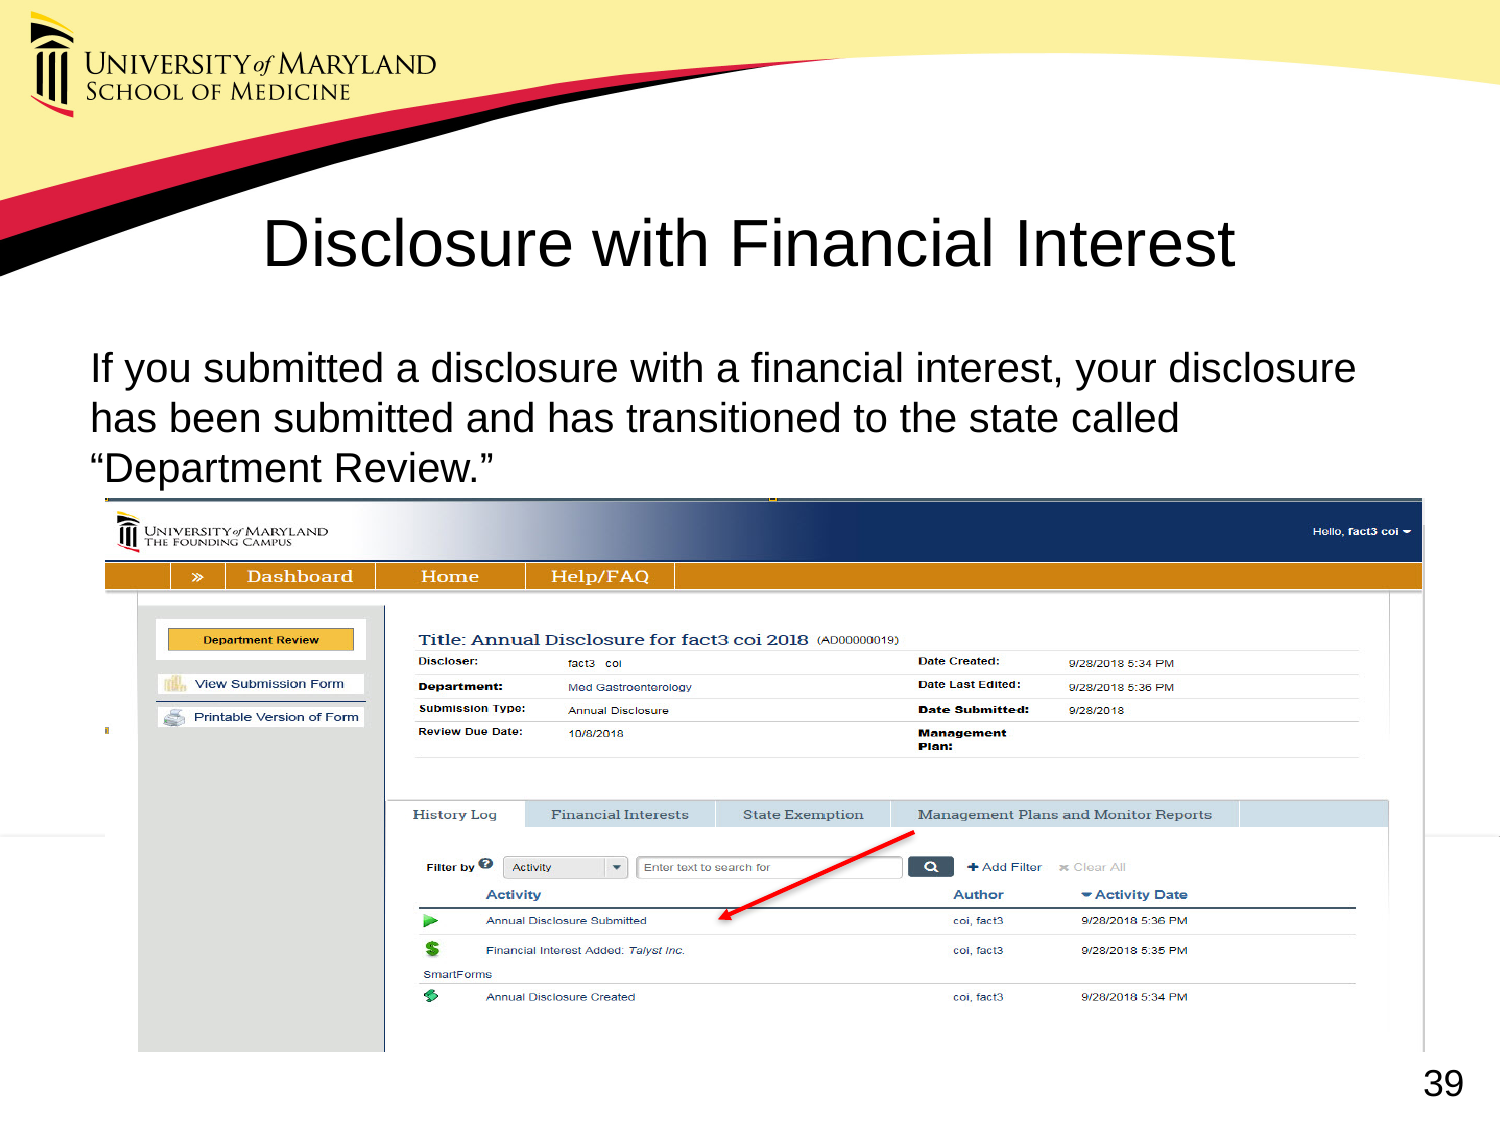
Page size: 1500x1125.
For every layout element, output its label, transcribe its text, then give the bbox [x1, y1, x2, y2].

text_box 39 [1408, 1051, 1480, 1112]
title Disclosure with Financial Interest [75, 145, 1425, 333]
picture [0, 0, 1500, 1052]
list If you submitted a disclosure with a financial interest, your disclosure has been submitted and has transitioned to the state called “Department Review.” [75, 333, 1425, 1005]
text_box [717, 831, 915, 920]
